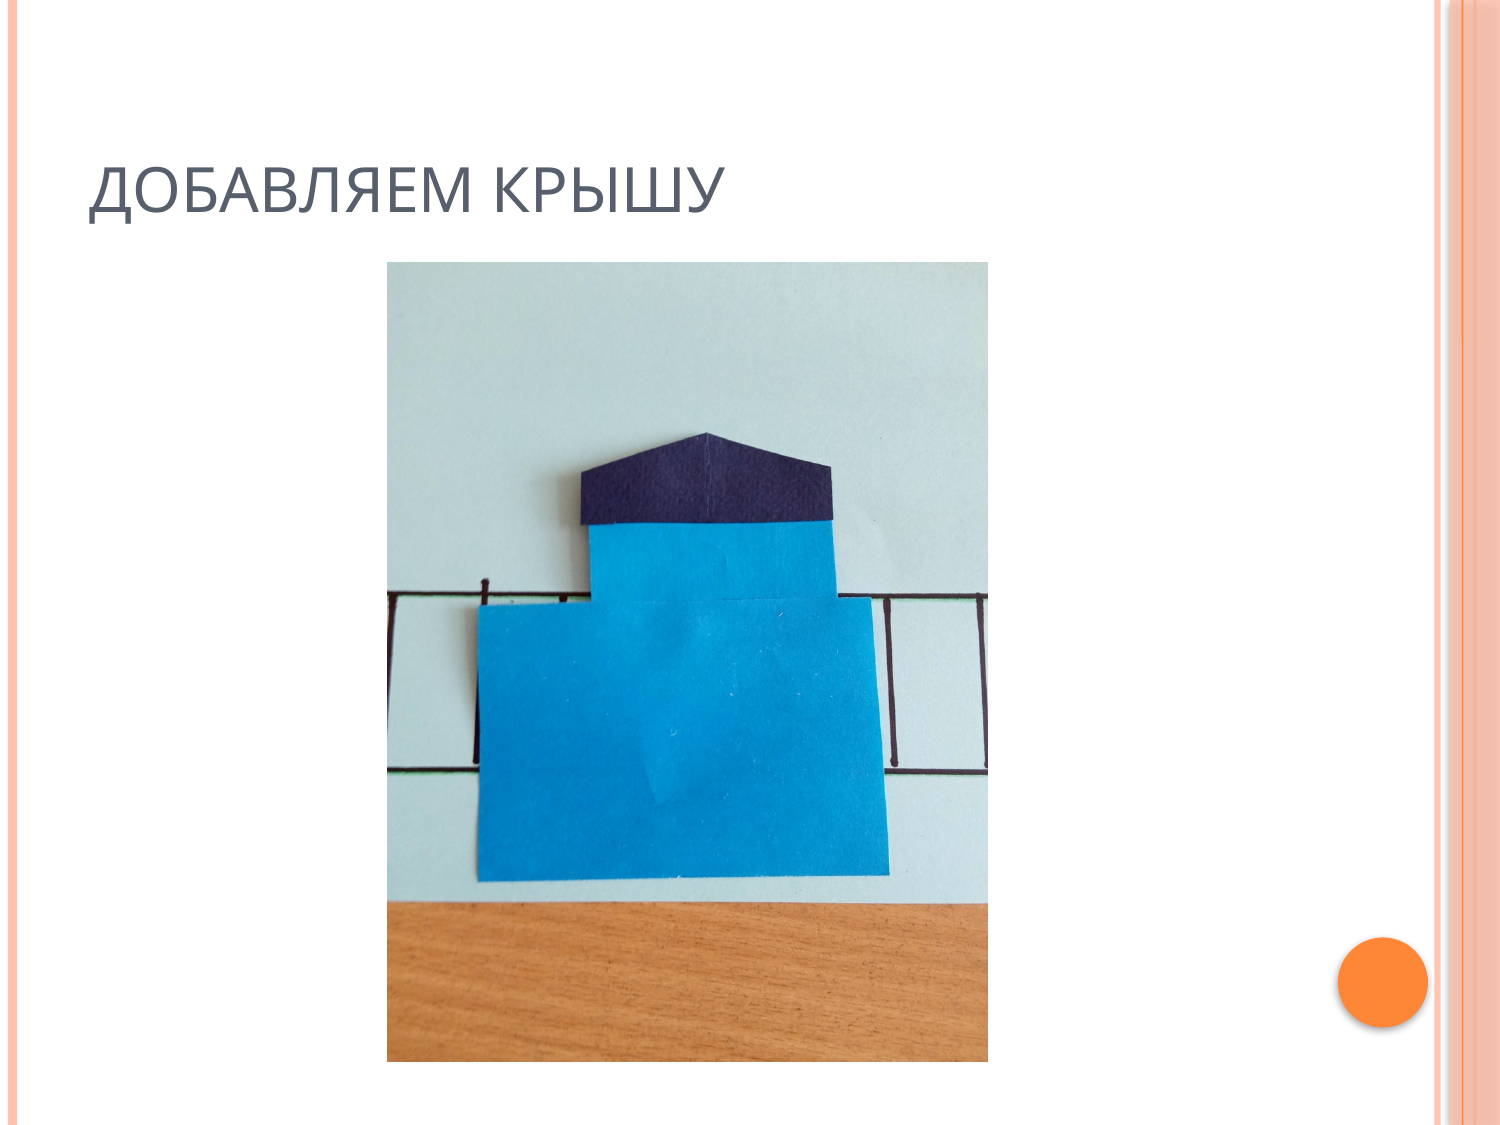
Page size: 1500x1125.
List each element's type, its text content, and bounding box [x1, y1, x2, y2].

title Добавляем крышу [75, 45, 1300, 233]
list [387, 261, 988, 1063]
